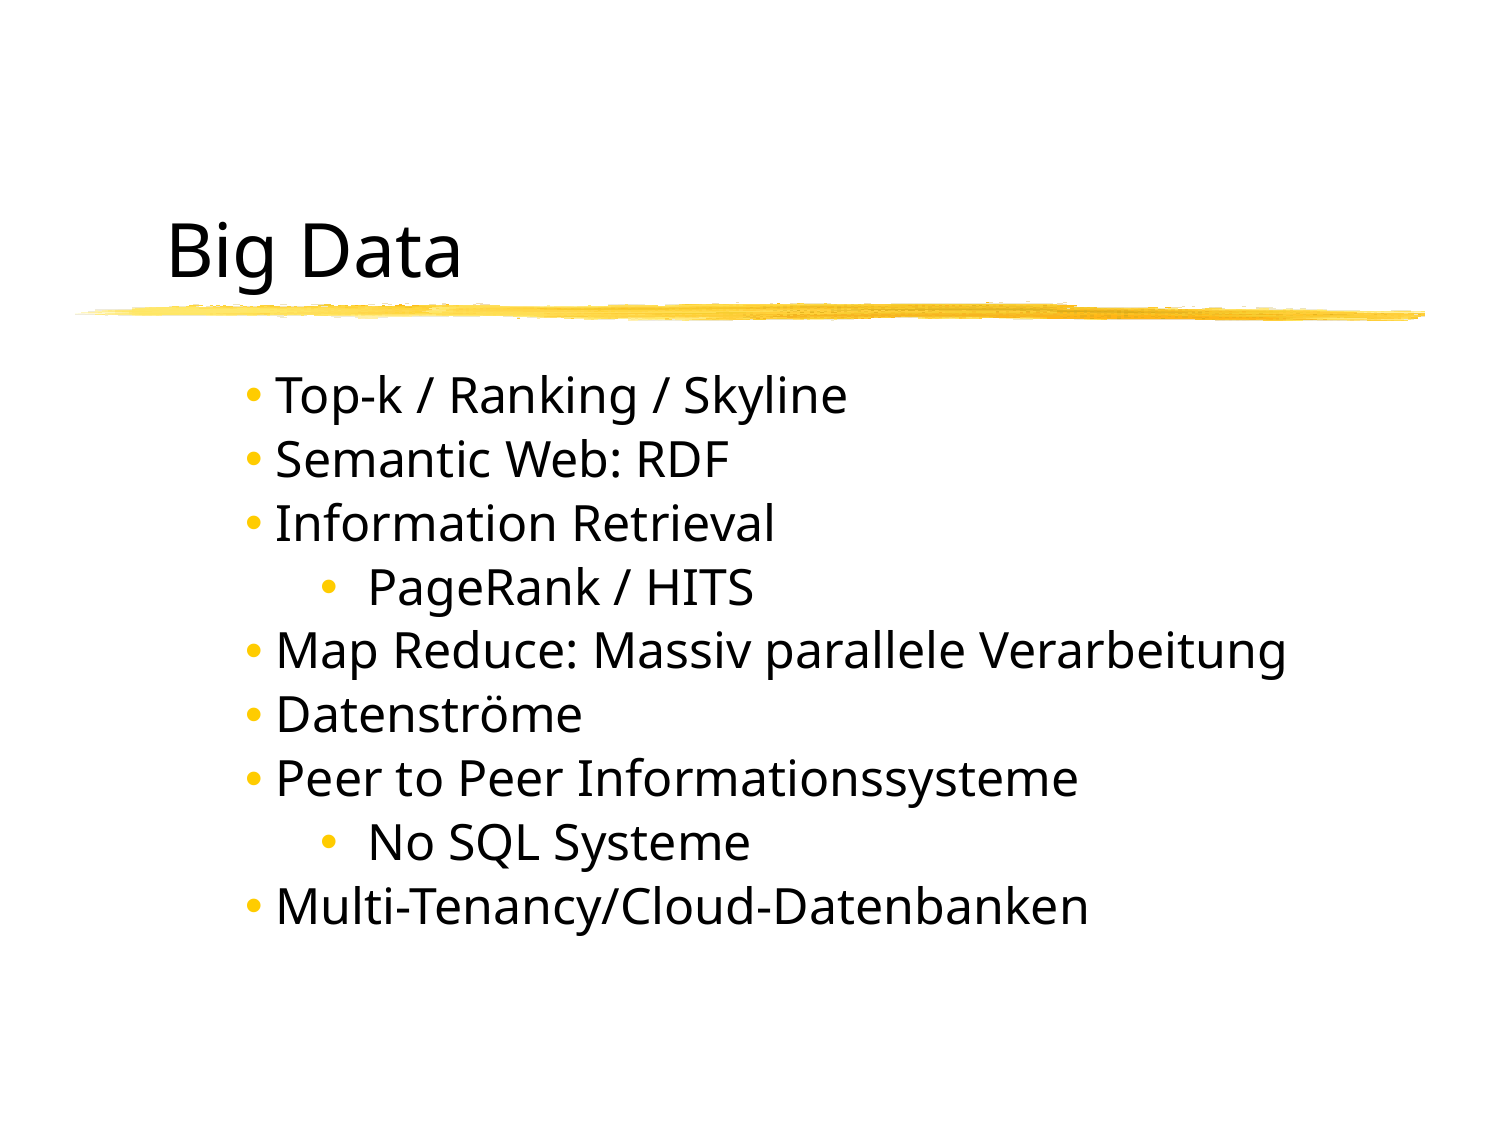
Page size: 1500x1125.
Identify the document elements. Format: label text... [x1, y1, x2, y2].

subtitle Top-k / Ranking / Skyline Semantic Web: RDF Information Retrieval PageRank / HITS Map Reduce: Massiv parallele Verarbeitung Datenströme Peer to Peer Informationssysteme No SQL Systeme Multi-Tenancy/Cloud-Datenbanken [229, 362, 1500, 1063]
title Big Data [149, 112, 1417, 301]
picture [75, 299, 1425, 325]
